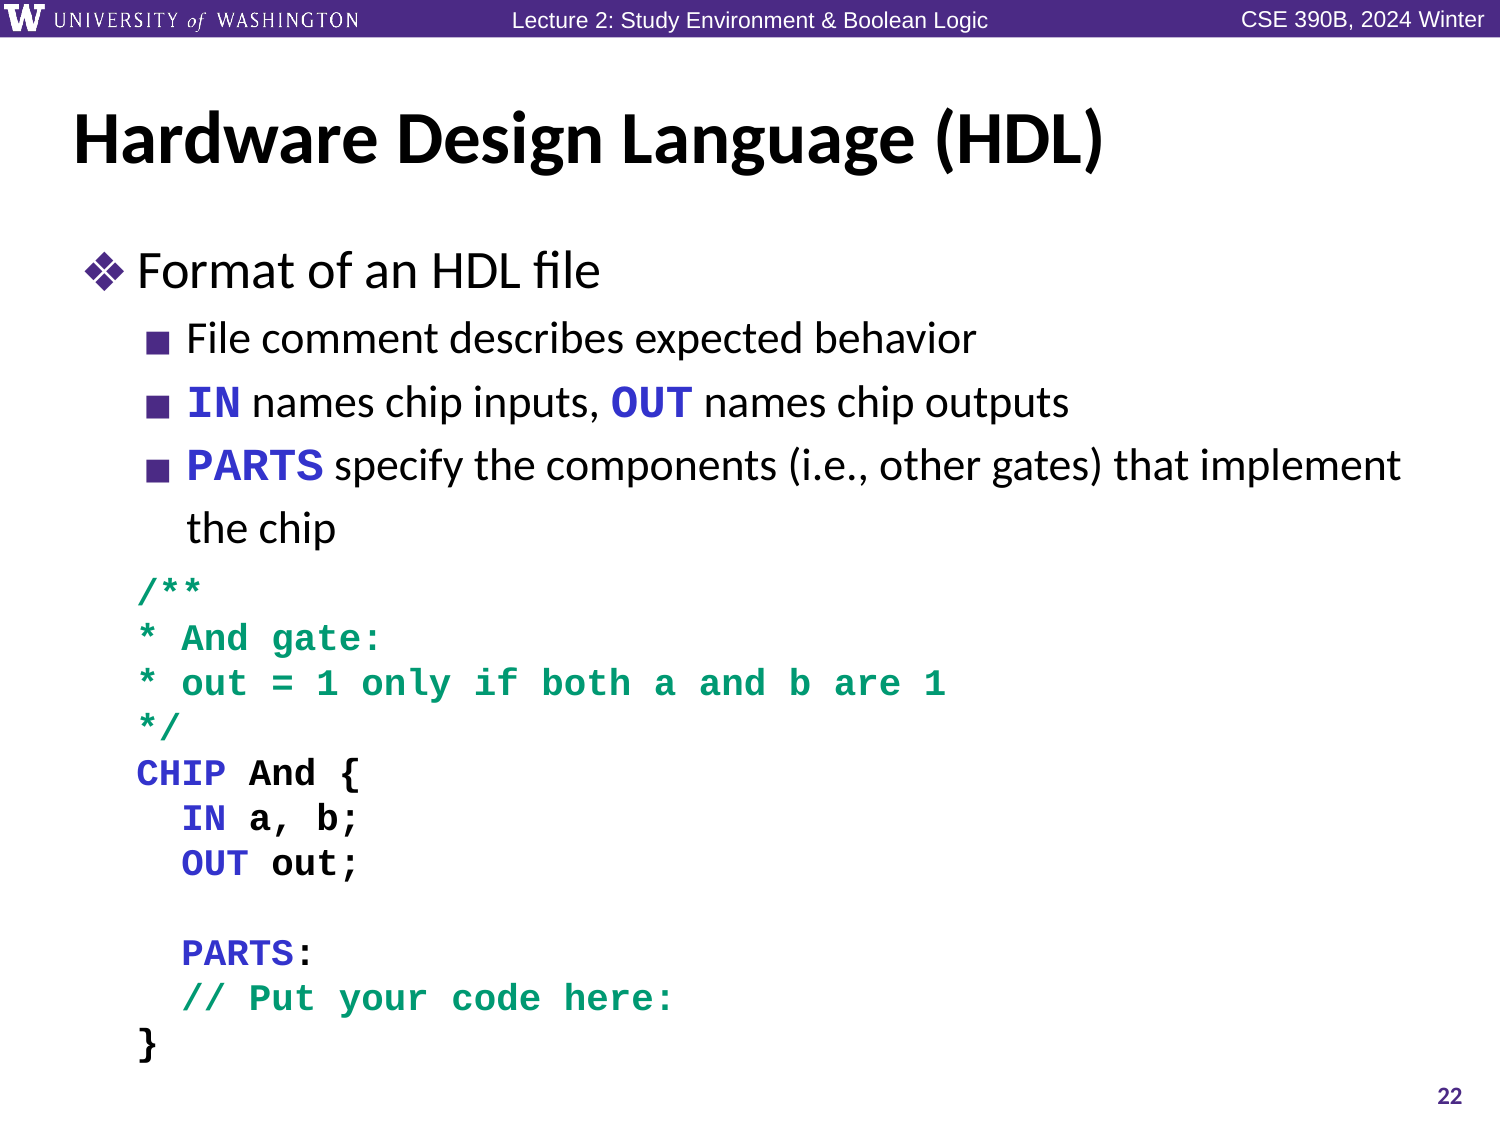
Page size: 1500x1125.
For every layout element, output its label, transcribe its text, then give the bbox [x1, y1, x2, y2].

title Hardware Design Language (HDL) [58, 71, 1438, 197]
list Format of an HDL file File comment describes expected behavior IN names chip inputs, OUT names chip outputs PARTS specify the components (i.e., other gates) that implement the chip [65, 216, 1438, 1033]
slide_number 22 [1400, 1065, 1500, 1125]
picture [4, 4, 358, 32]
text_box /** * And gate: * out = 1 only if both a and b are 1 */ CHIP And { IN a, b; OUT out; PARTS: // Put your code here: } [121, 569, 1500, 1098]
